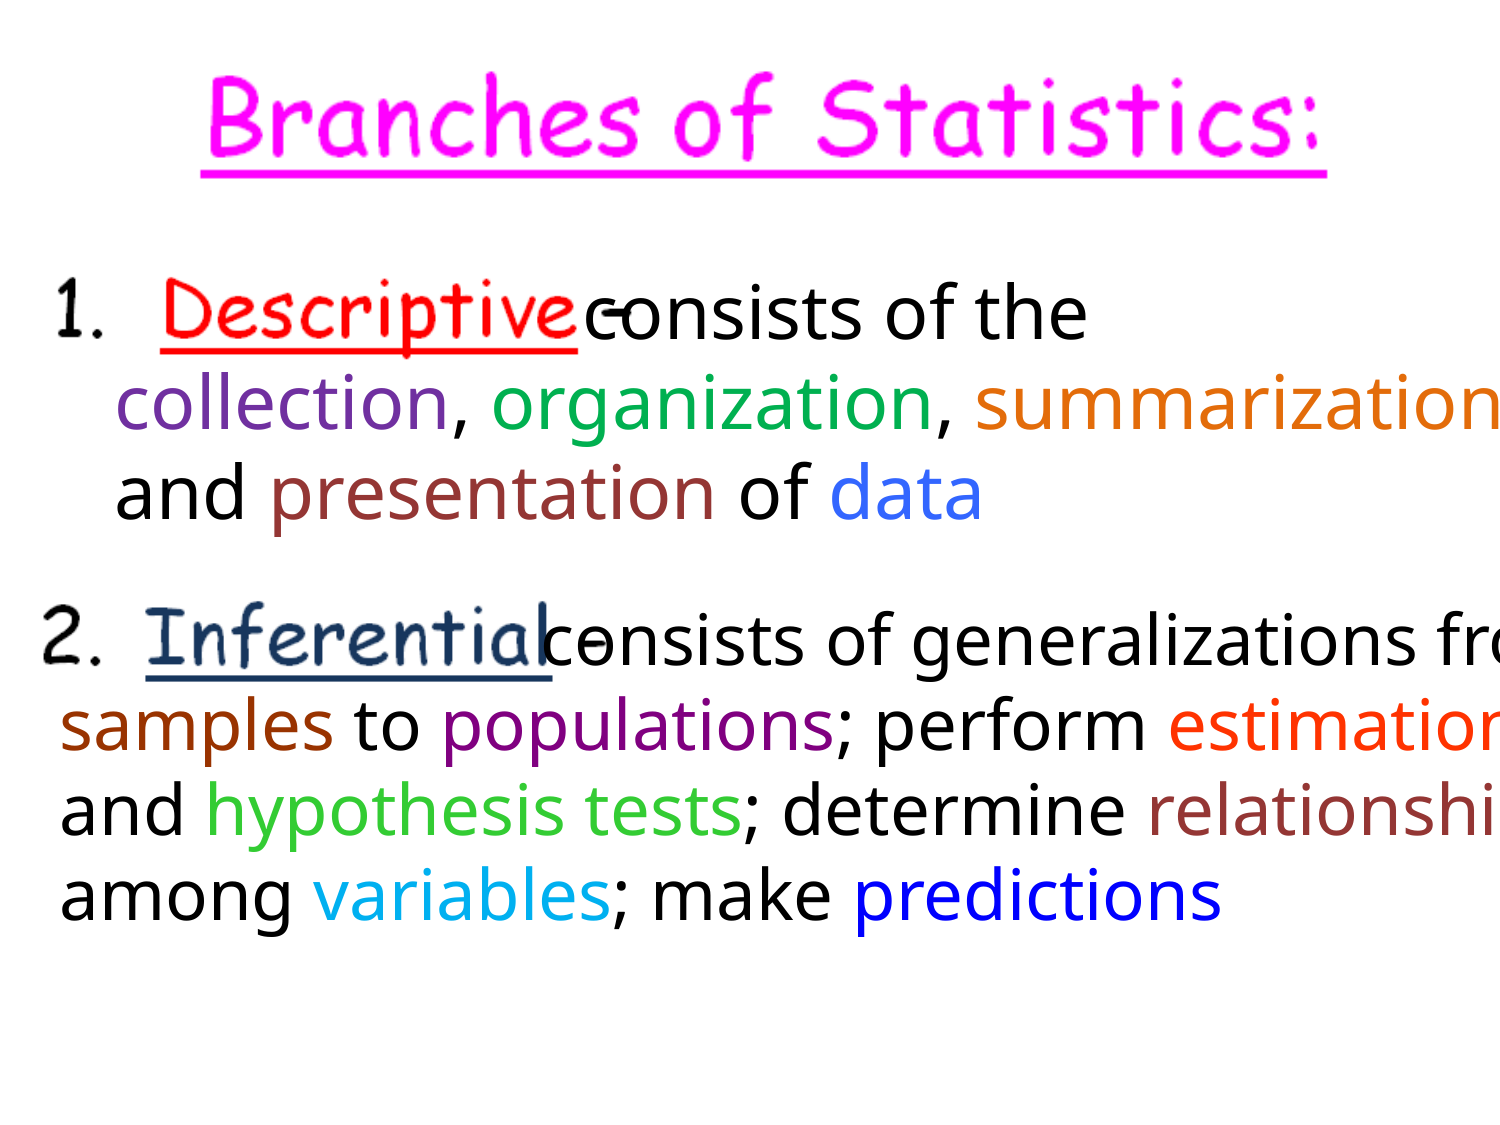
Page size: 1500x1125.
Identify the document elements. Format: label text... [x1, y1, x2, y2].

picture [174, 49, 1394, 204]
picture [24, 257, 655, 372]
text_box consists of the collection, organization, summarization, and presentation of data [99, 257, 1500, 543]
picture [21, 581, 617, 694]
text_box consists of generalizations from samples to populations; perform estimations and hypothesis tests; determine relationships among variables; make predictions [44, 587, 1500, 942]
